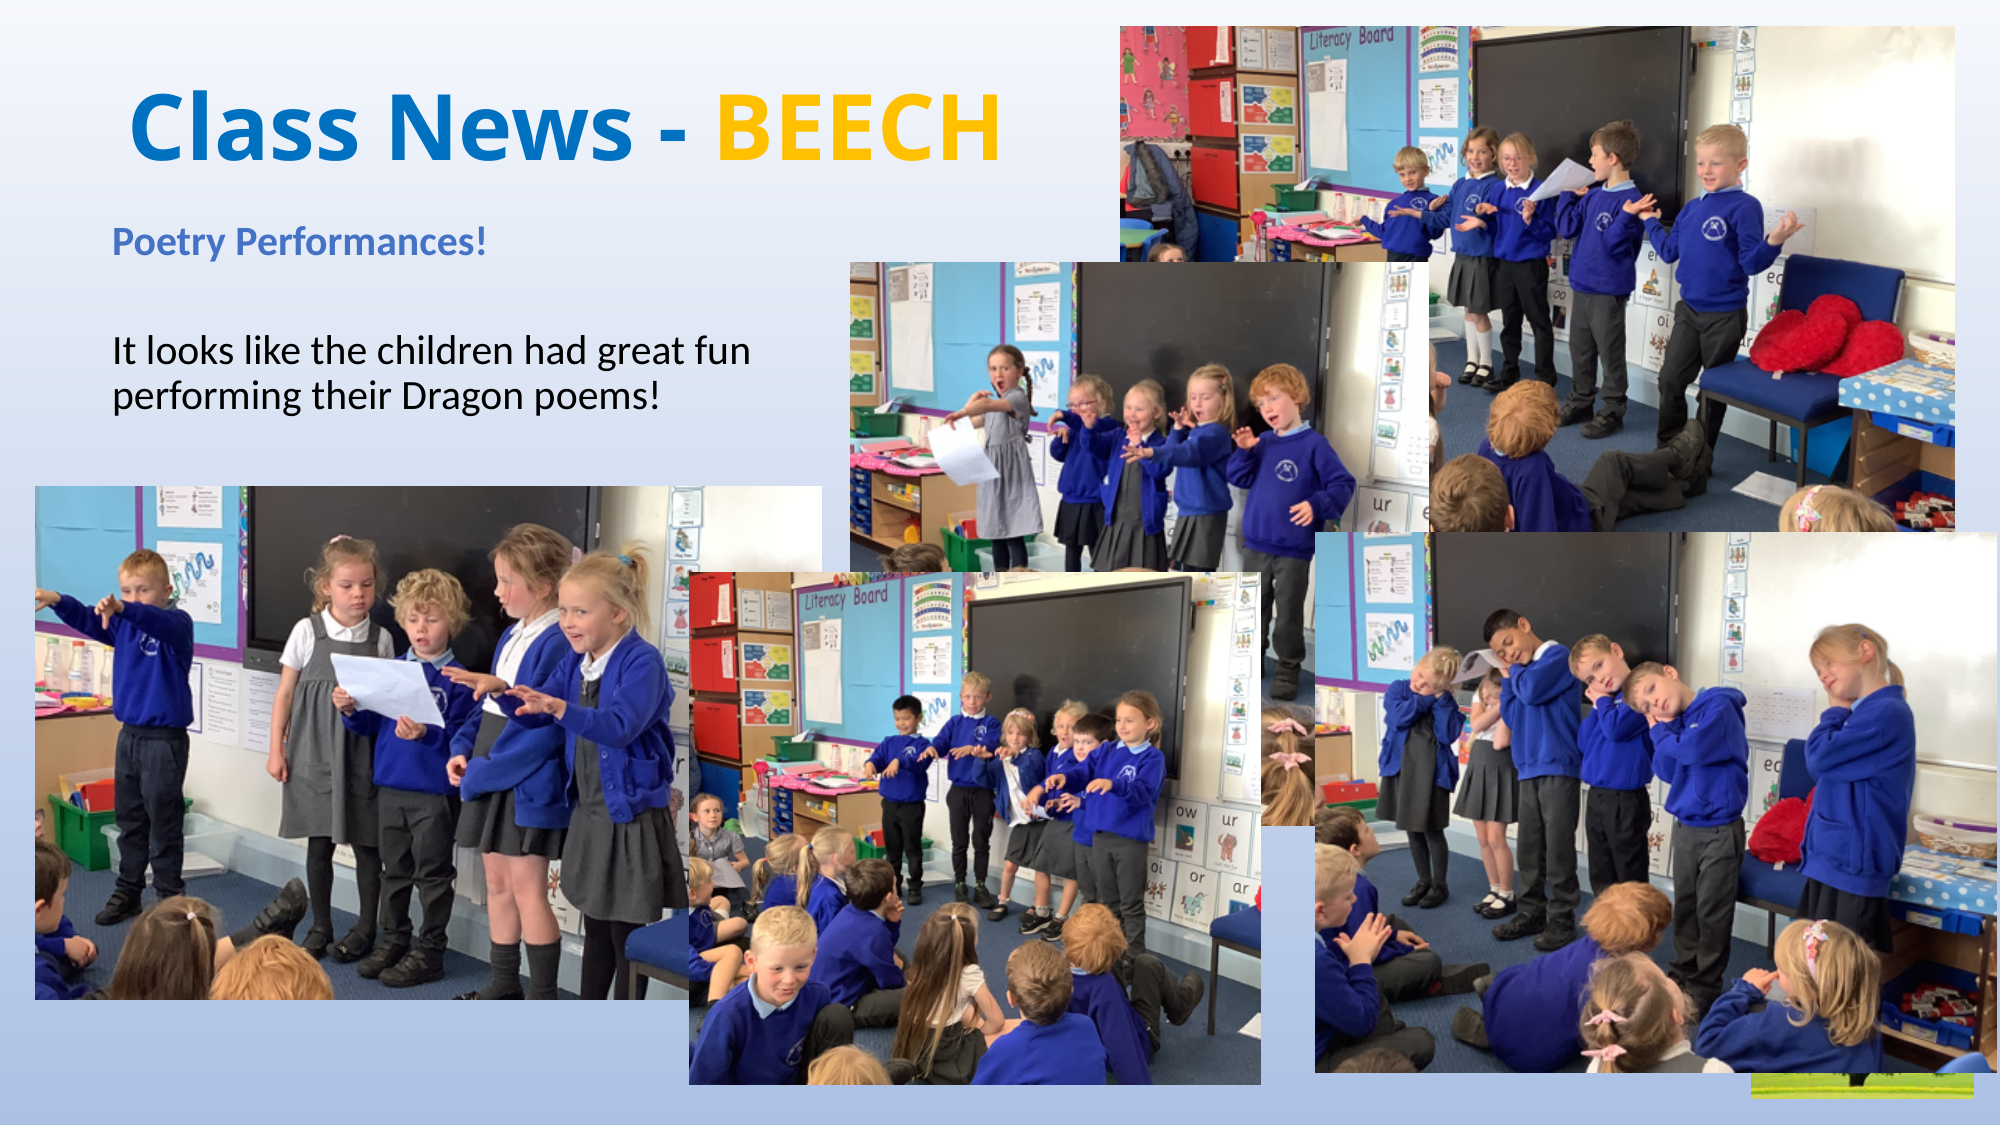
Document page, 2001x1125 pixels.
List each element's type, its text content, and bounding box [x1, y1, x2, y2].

text_box Class News - BEECH [112, 21, 1838, 240]
list Poetry Performances! It looks like the children had great fun performing their Dragon poems! [97, 211, 822, 429]
picture [35, 26, 1997, 1099]
